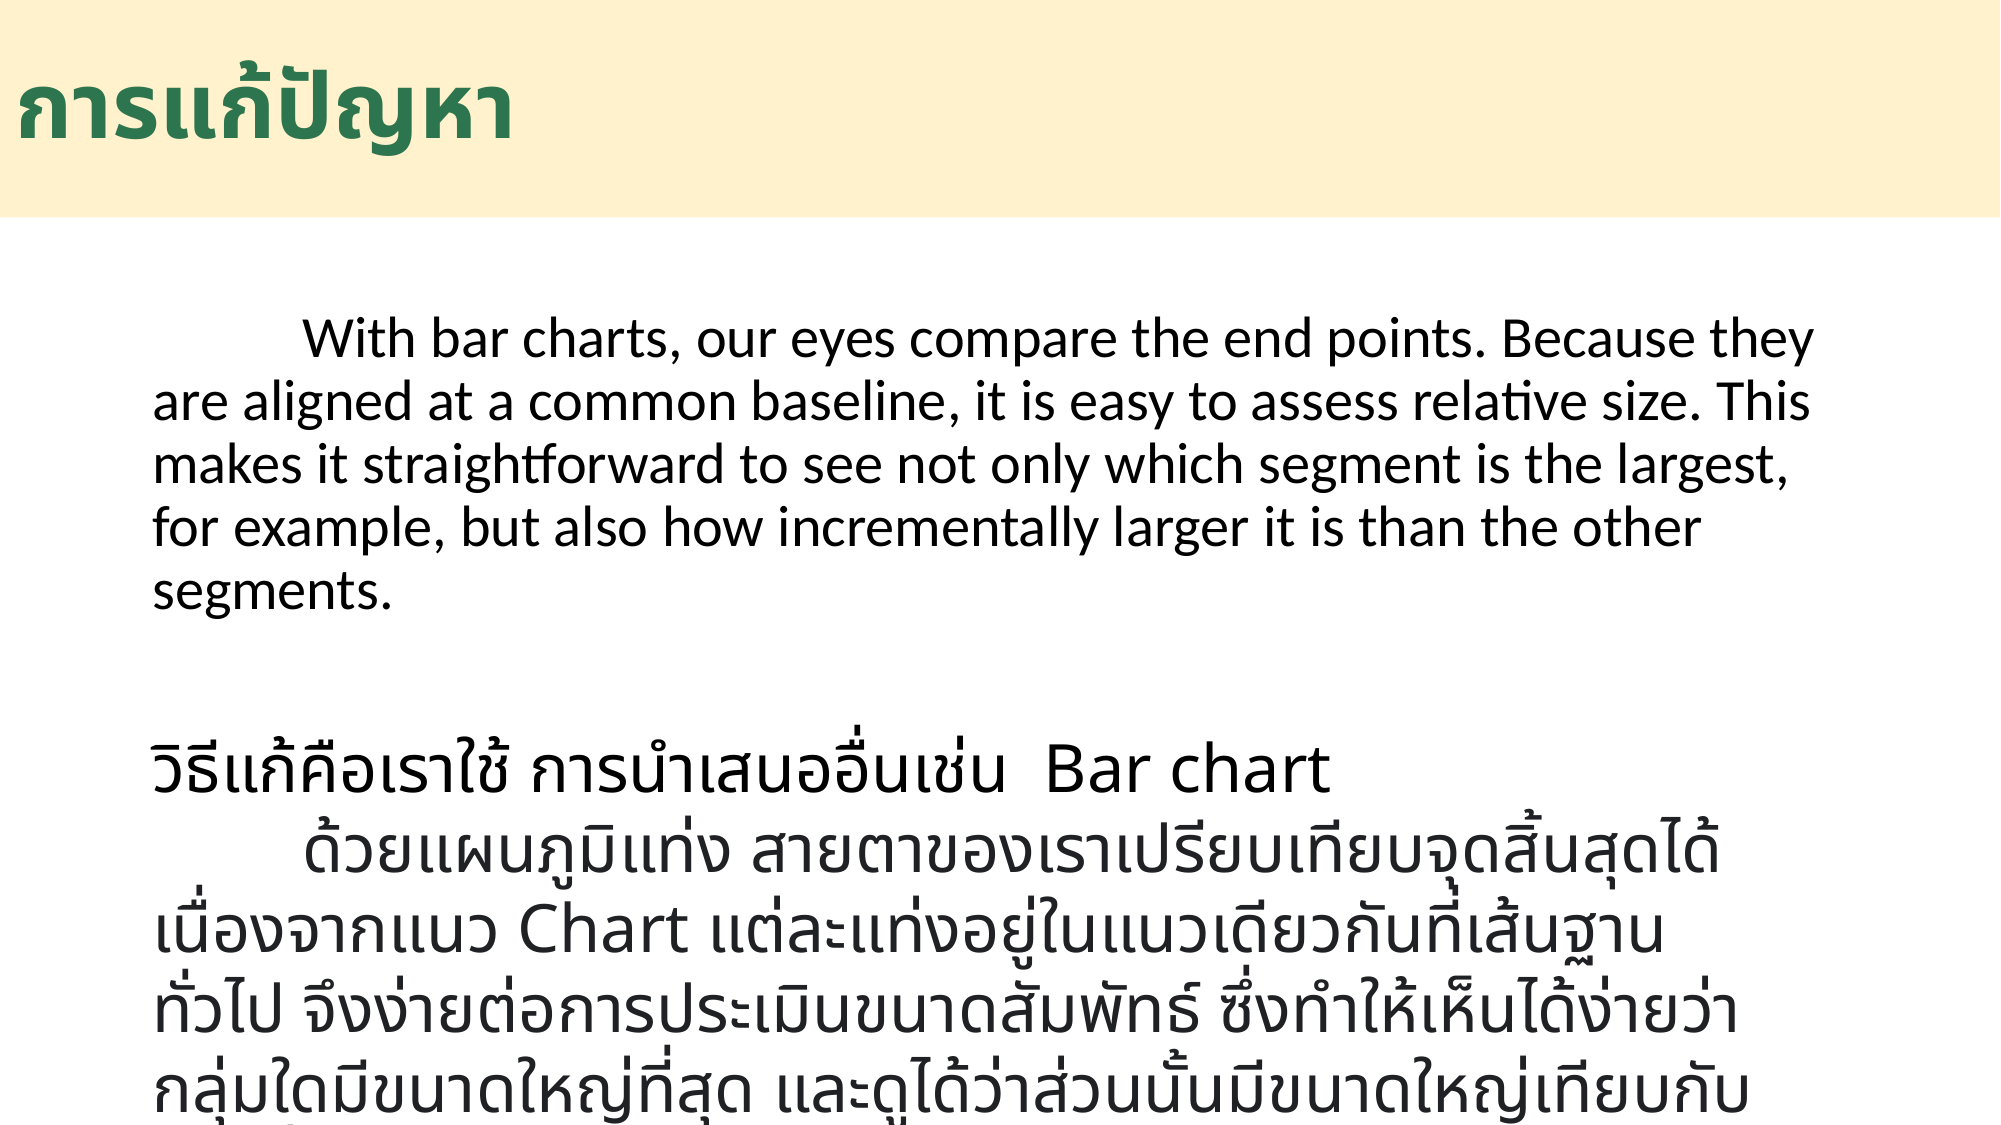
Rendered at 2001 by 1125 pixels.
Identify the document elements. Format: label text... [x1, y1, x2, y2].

title การแก้ปัญหา [0, 0, 2000, 218]
text_box วิธีแก้คือเราใช้ การนำเสนออื่นเช่น Bar chart ด้วยแผนภูมิแท่ง สายตาของเราเปรียบเทียบจุดสิ้นสุดได้ เนื่องจากแนว Chart แต่ละแท่งอยู่ในแนวเดียวกันที่เส้นฐานทั่วไป จึงง่ายต่อการประเมินขนาดสัมพัทธ์ ซึ่งทำให้เห็นได้ง่ายว่ากลุ่มใดมีขนาดใหญ่ที่สุด และดูได้ว่าส่วนนั้นมีขนาดใหญ่เทียบกับแท่งอื่นเท่าไหร่ [137, 638, 1816, 1125]
list With bar charts, our eyes compare the end points. Because they are aligned at a common baseline, it is easy to assess relative size. This makes it straightforward to see not only which segment is the largest, for example, but also how incrementally larger it is than the other segments. [137, 299, 1863, 725]
